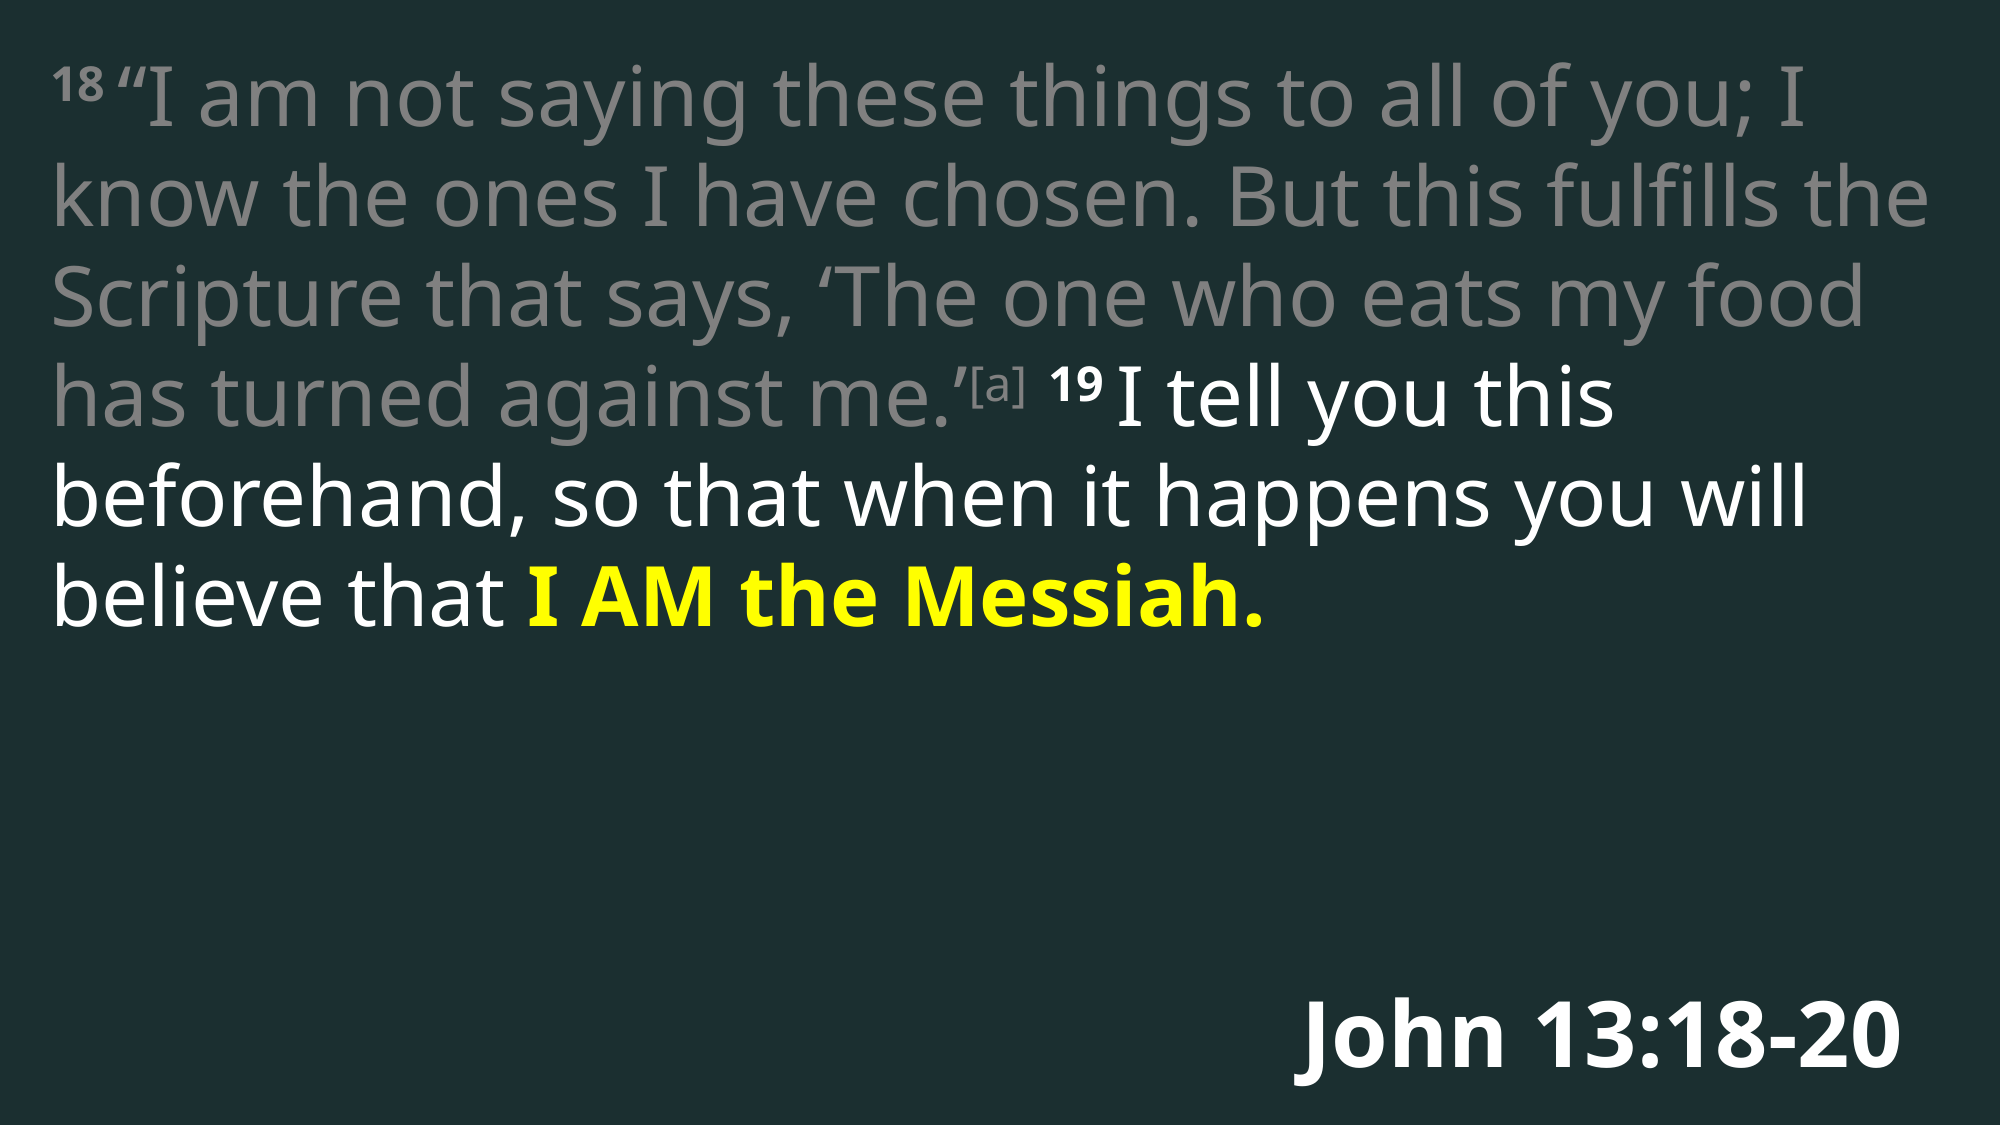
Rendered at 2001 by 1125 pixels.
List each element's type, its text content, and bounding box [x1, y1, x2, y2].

text_box 18 “I am not saying these things to all of you; I know the ones I have chosen. But this fulfills the Scripture that says, ‘The one who eats my food has turned against me.’[a] 19 I tell you this beforehand, so that when it happens you will believe that I am the Messiah. [35, 35, 1952, 651]
text_box John 13:18-20 [859, 968, 1918, 1093]
